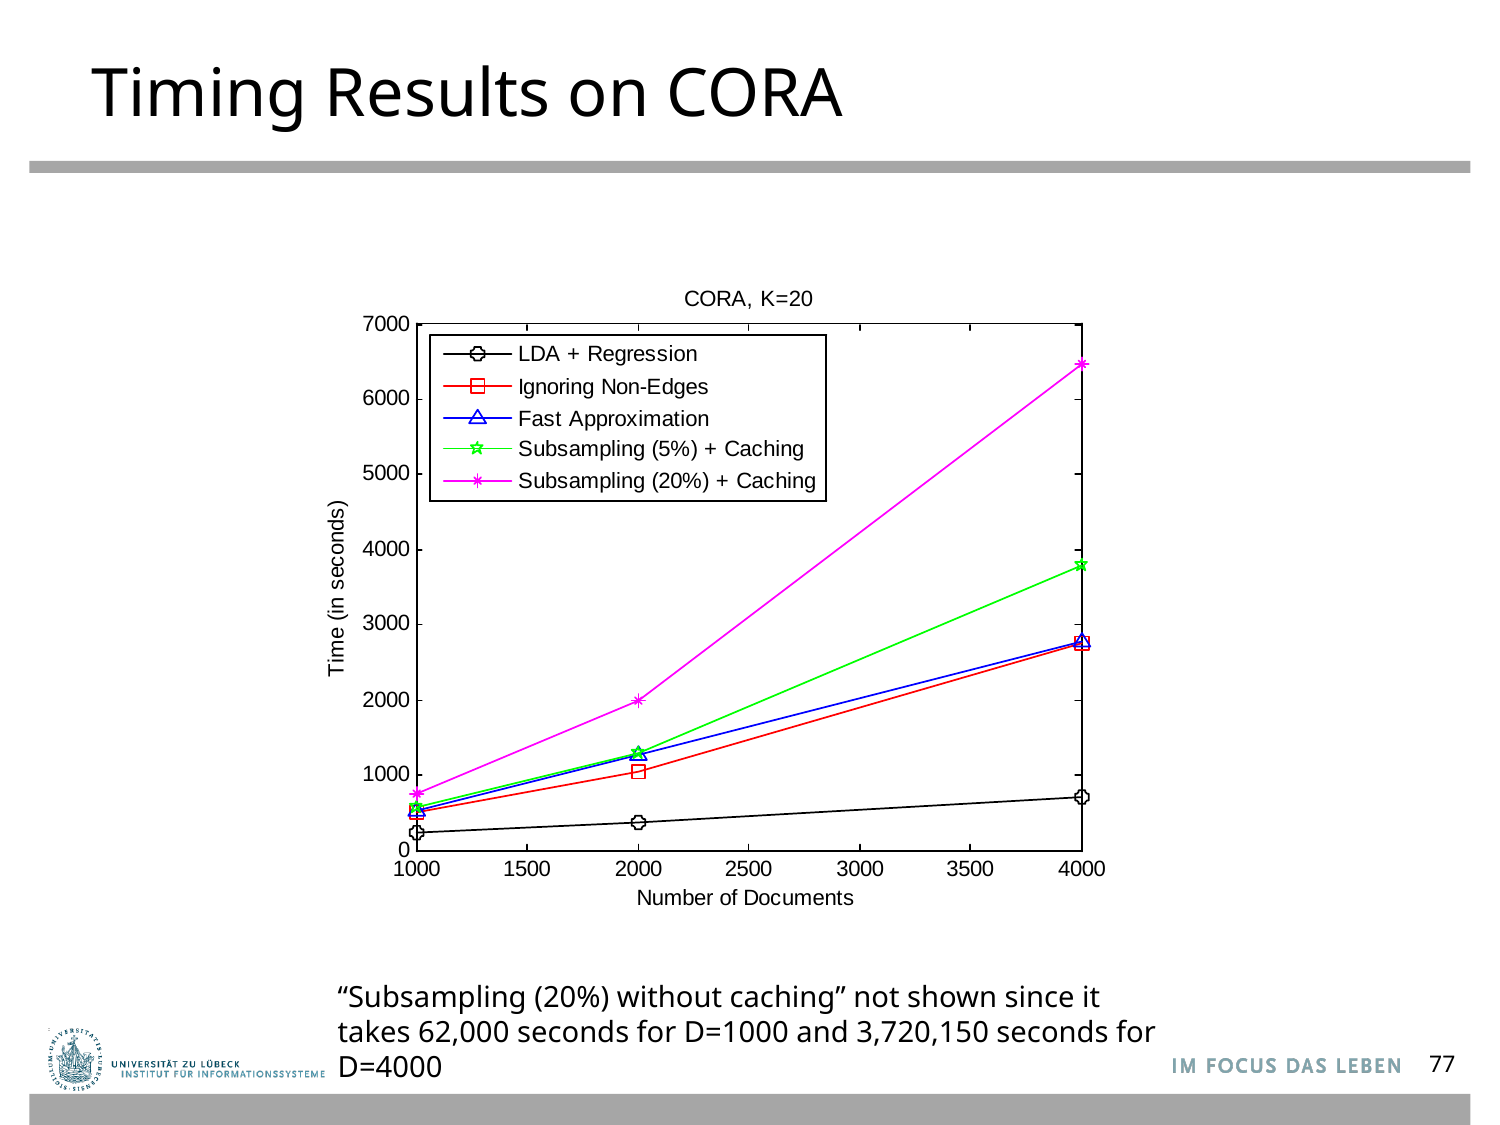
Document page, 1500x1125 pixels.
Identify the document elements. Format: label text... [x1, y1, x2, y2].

picture [304, 275, 1164, 923]
title Timing Results on CORA [76, 42, 1427, 126]
text_box “Subsampling (20%) without caching” not shown since it takes 62,000 seconds for D=1000 and 3,720,150 seconds for D=4000 [322, 971, 1187, 1091]
picture [1187, 1058, 1305, 1073]
slide_number 77 [1305, 1050, 1471, 1083]
